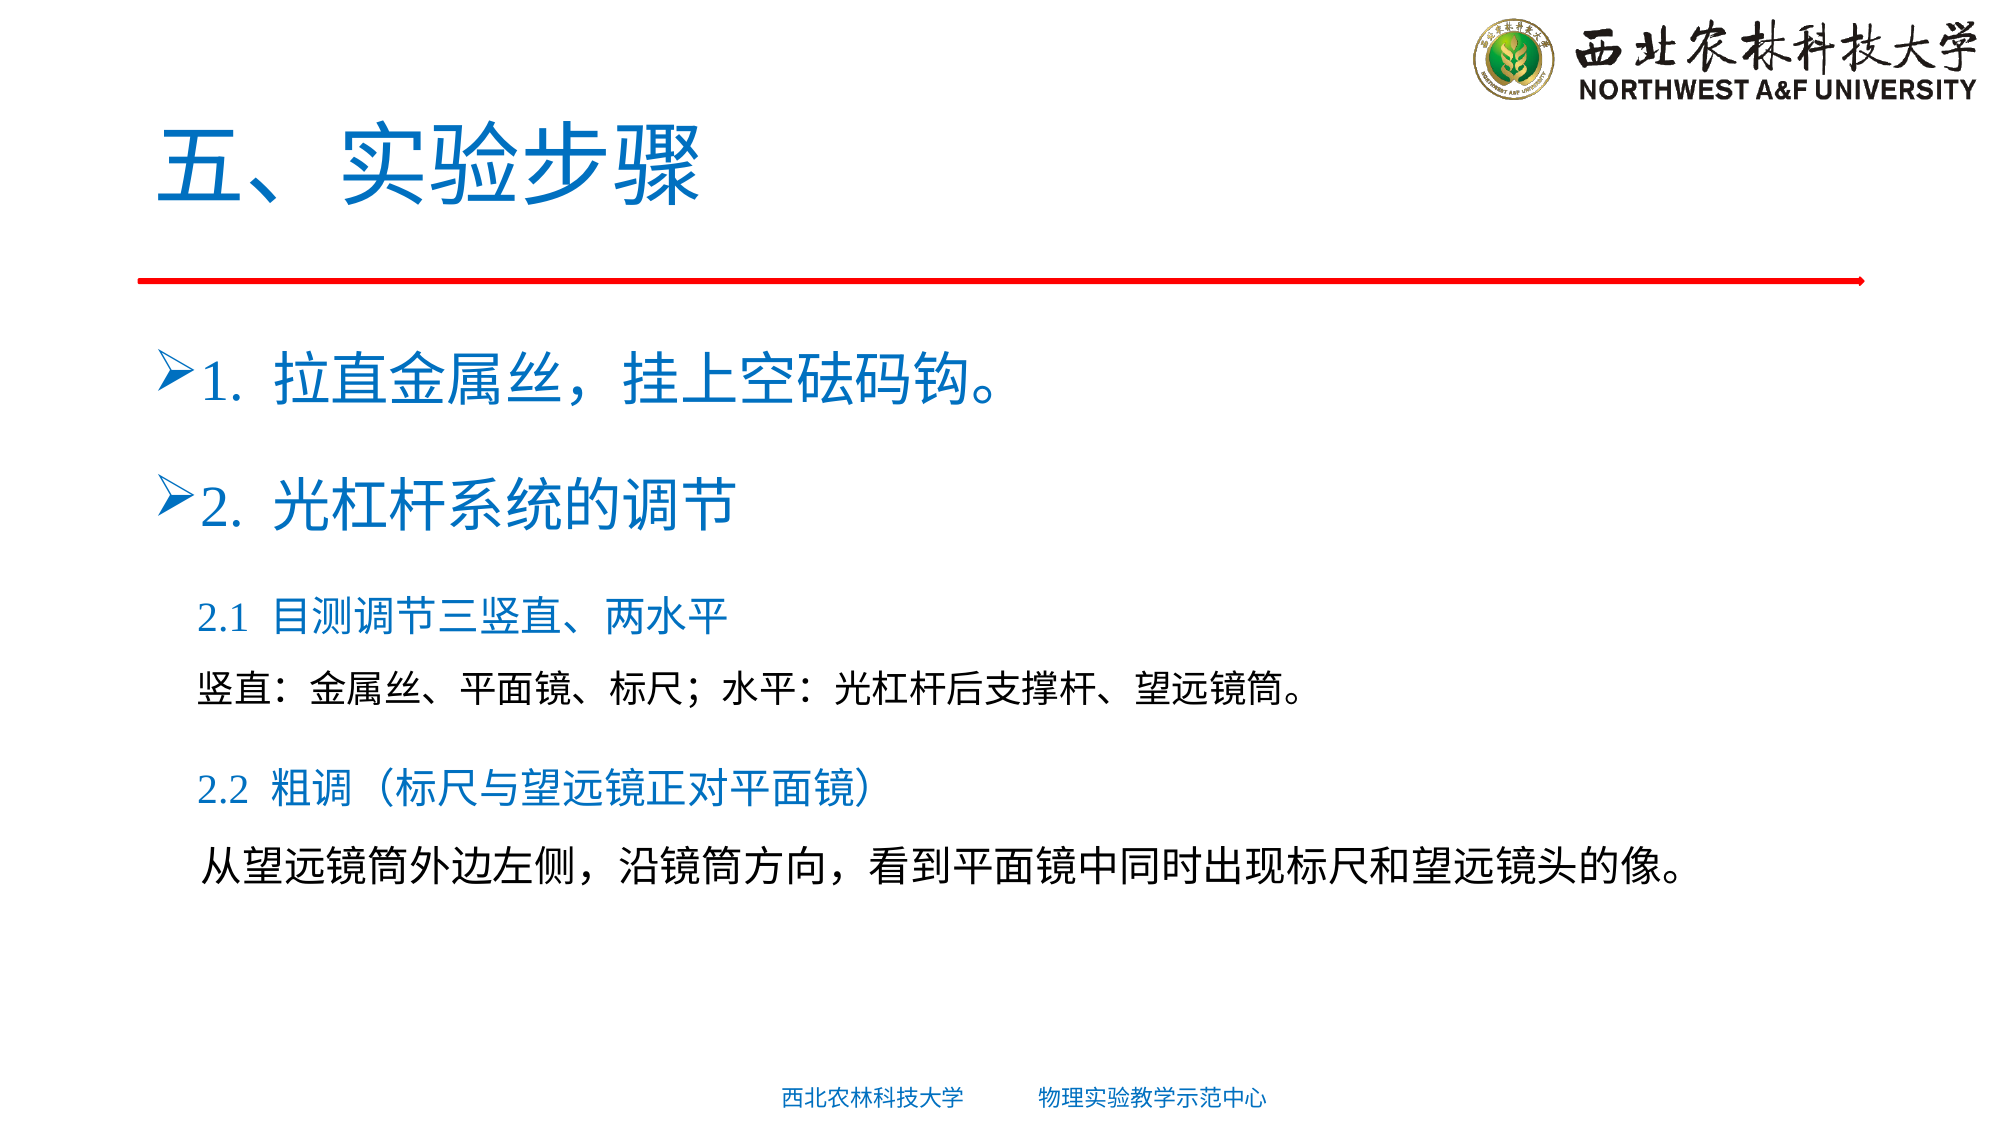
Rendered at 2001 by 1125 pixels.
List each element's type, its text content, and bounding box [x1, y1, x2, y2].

picture [1460, 8, 1991, 108]
title 五、实验步骤 [138, 60, 1864, 278]
list 1. 拉直金属丝，挂上空砝码钩。 2. 光杠杆系统的调节 2.1 目测调节三竖直、两水平 竖直：金属丝、平面镜、标尺；水平：光杠杆后支撑杆、望远镜筒。 2.2 粗调（标尺与望远镜正对平面镜） 从望远镜筒外边左侧，沿镜筒方向，看到平面镜中同时出现标尺和望远镜头的像。 [138, 299, 1864, 1087]
